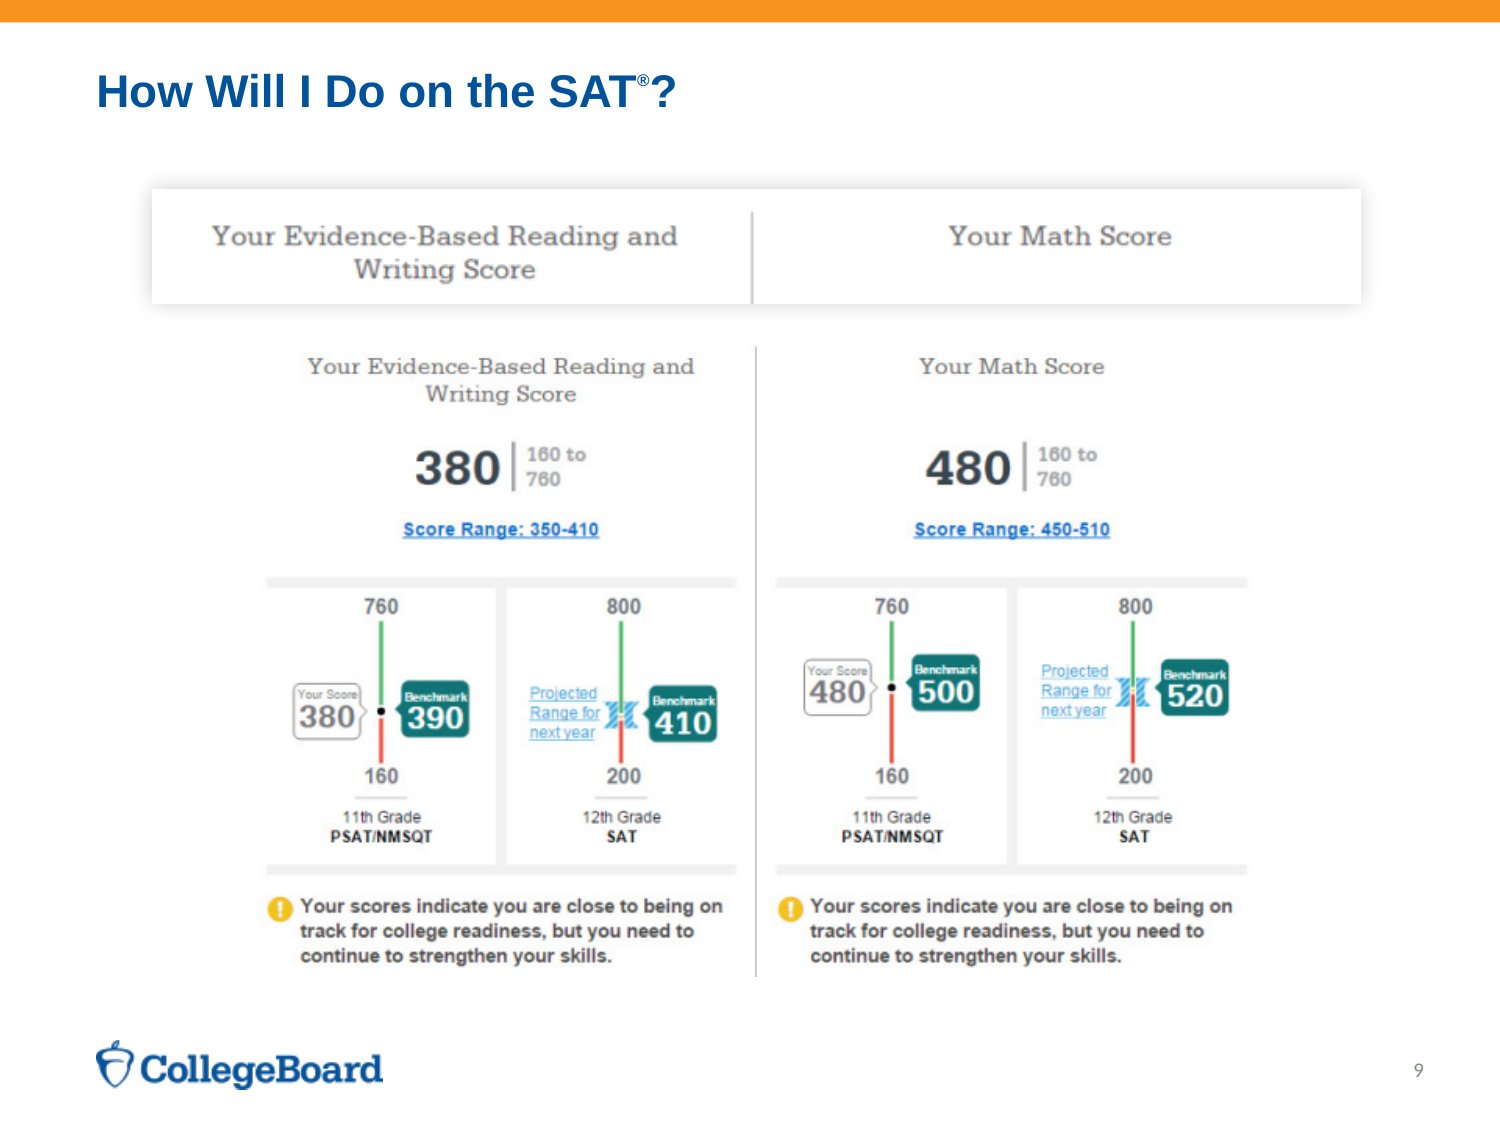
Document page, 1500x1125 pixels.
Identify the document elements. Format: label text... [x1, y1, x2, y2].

picture [250, 334, 1263, 977]
picture [152, 189, 1362, 305]
text_box 9 [1384, 1045, 1424, 1082]
picture [96, 1040, 383, 1090]
title How Will I Do on the SAT®? [81, 54, 1382, 160]
